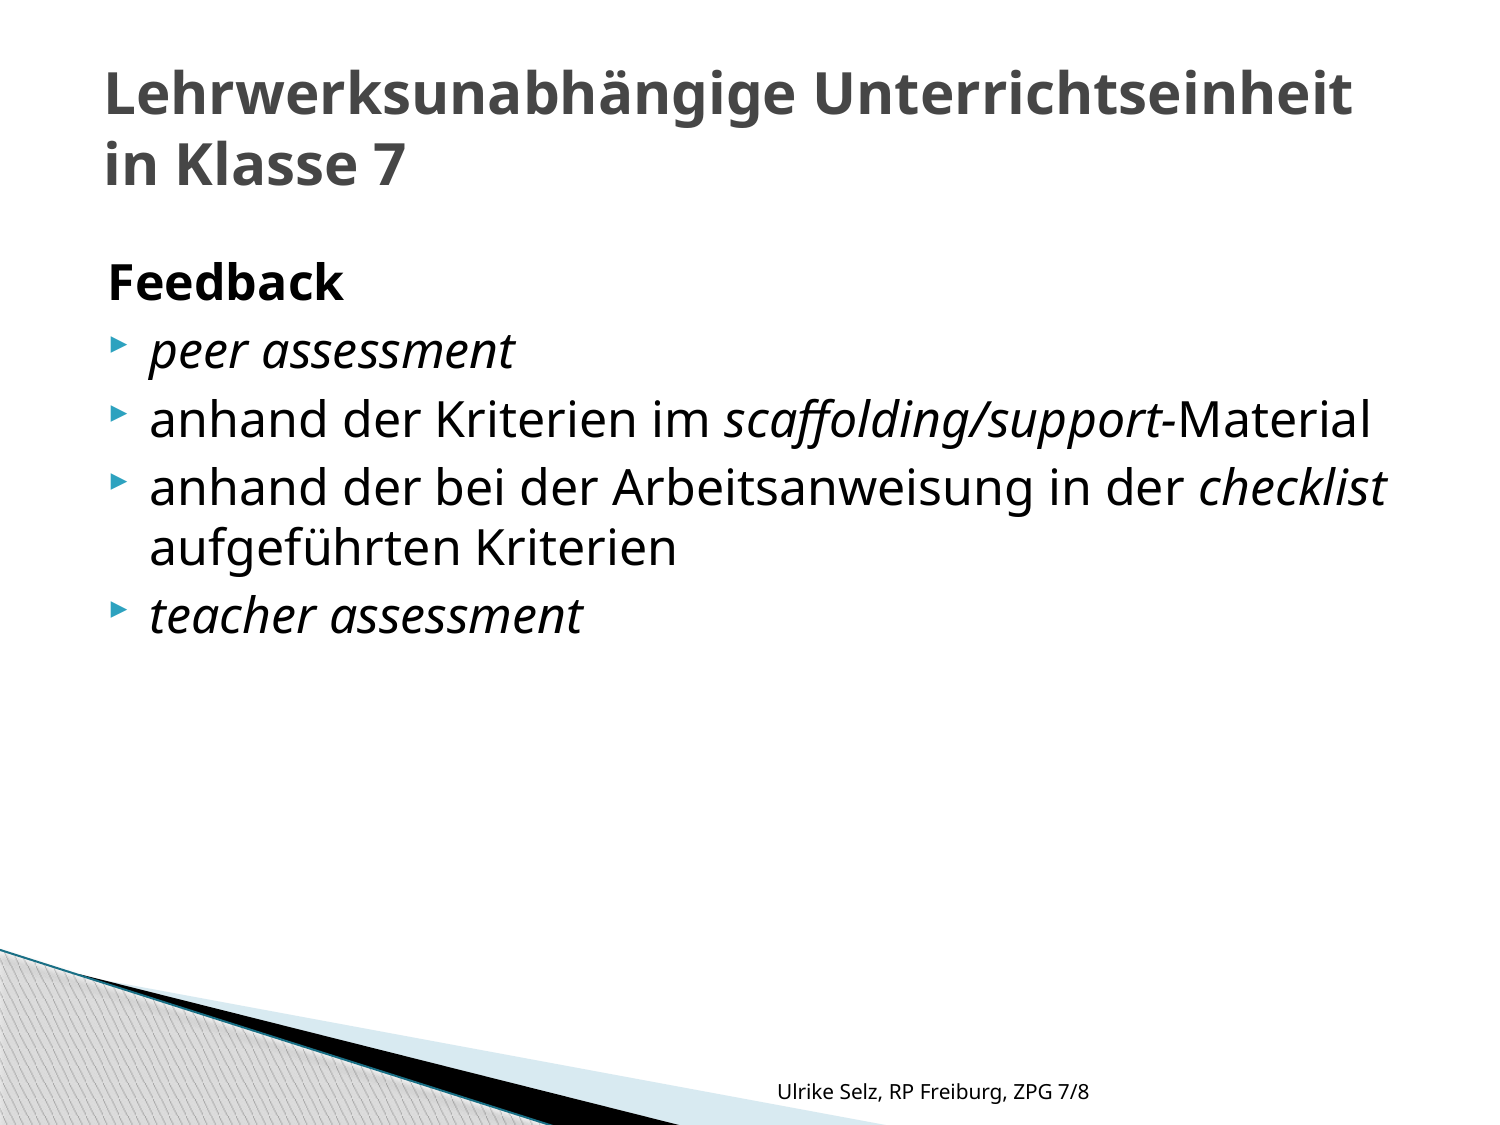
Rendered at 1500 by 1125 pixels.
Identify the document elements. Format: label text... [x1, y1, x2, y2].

text_box Ulrike Selz, RP Freiburg, ZPG 7/8 [718, 1051, 1105, 1112]
title Lehrwerksunabhängige Unterrichtseinheit in Klasse 7 [88, 45, 1425, 209]
list Feedback peer assessment anhand der Kriterien im scaffolding/support-Material anhand der bei der Arbeitsanweisung in der checklist aufgeführten Kriterien teacher assessment [74, 242, 1426, 986]
